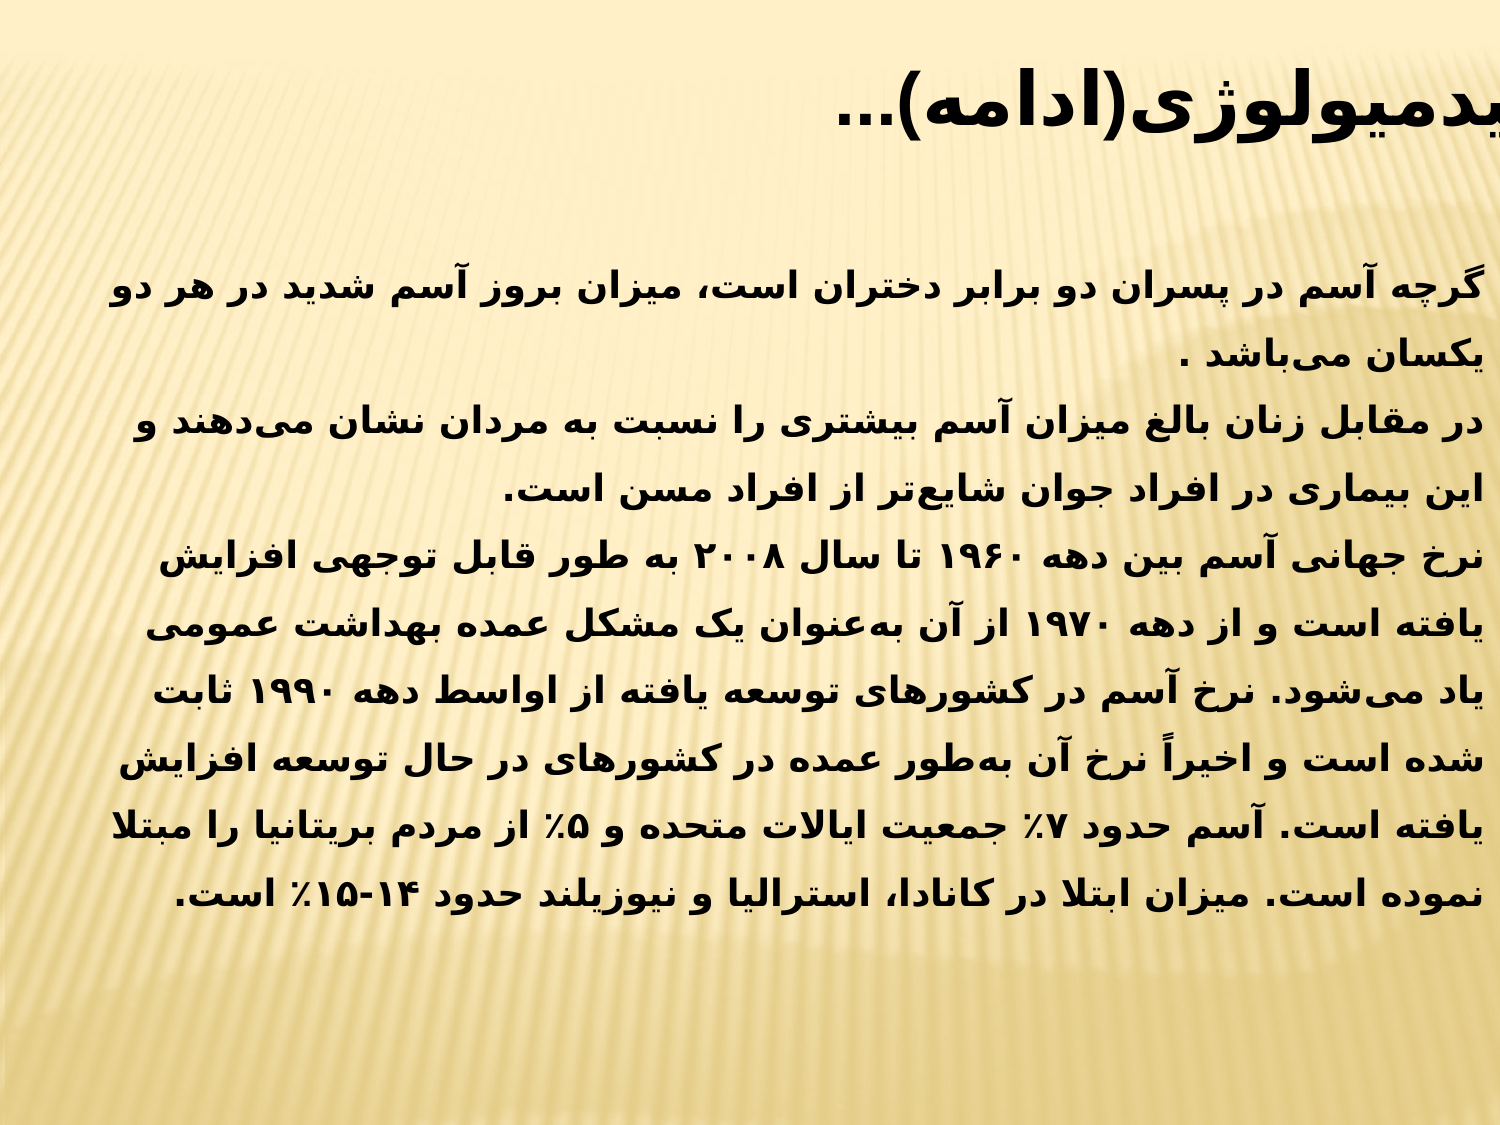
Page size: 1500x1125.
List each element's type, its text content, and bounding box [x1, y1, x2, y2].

text_box اپیدمیولوژی(ادامه)... [820, 42, 1500, 148]
text_box گرچه آسم در پسران دو برابر دختران است، میزان بروز آسم شدید در هر دو یکسان می‌باشد . در مقابل زنان بالغ میزان آسم بیشتری را نسبت به مردان نشان می‌دهند و این بیماری در افراد جوان شایع‌تر از افراد مسن است. نرخ جهانی آسم بین دهه ۱۹۶۰ تا سال ۲۰۰۸ به طور قابل توجهی افزایش یافته است و از دهه ۱۹۷۰ از آن به‌عنوان یک مشکل عمده بهداشت عمومی یاد می‌شود. نرخ آسم در کشورهای توسعه یافته از اواسط دهه ۱۹۹۰ ثابت شده است و اخیراً نرخ آن به‌طور عمده در کشورهای در حال توسعه افزایش یافته است. آسم حدود ۷٪ جمعیت ایالات متحده و ۵٪ از مردم بریتانیا را مبتلا نموده است. میزان ابتلا در کانادا، استرالیا و نیوزیلند حدود ۱۴-۱۵٪ است. [88, 231, 1500, 922]
